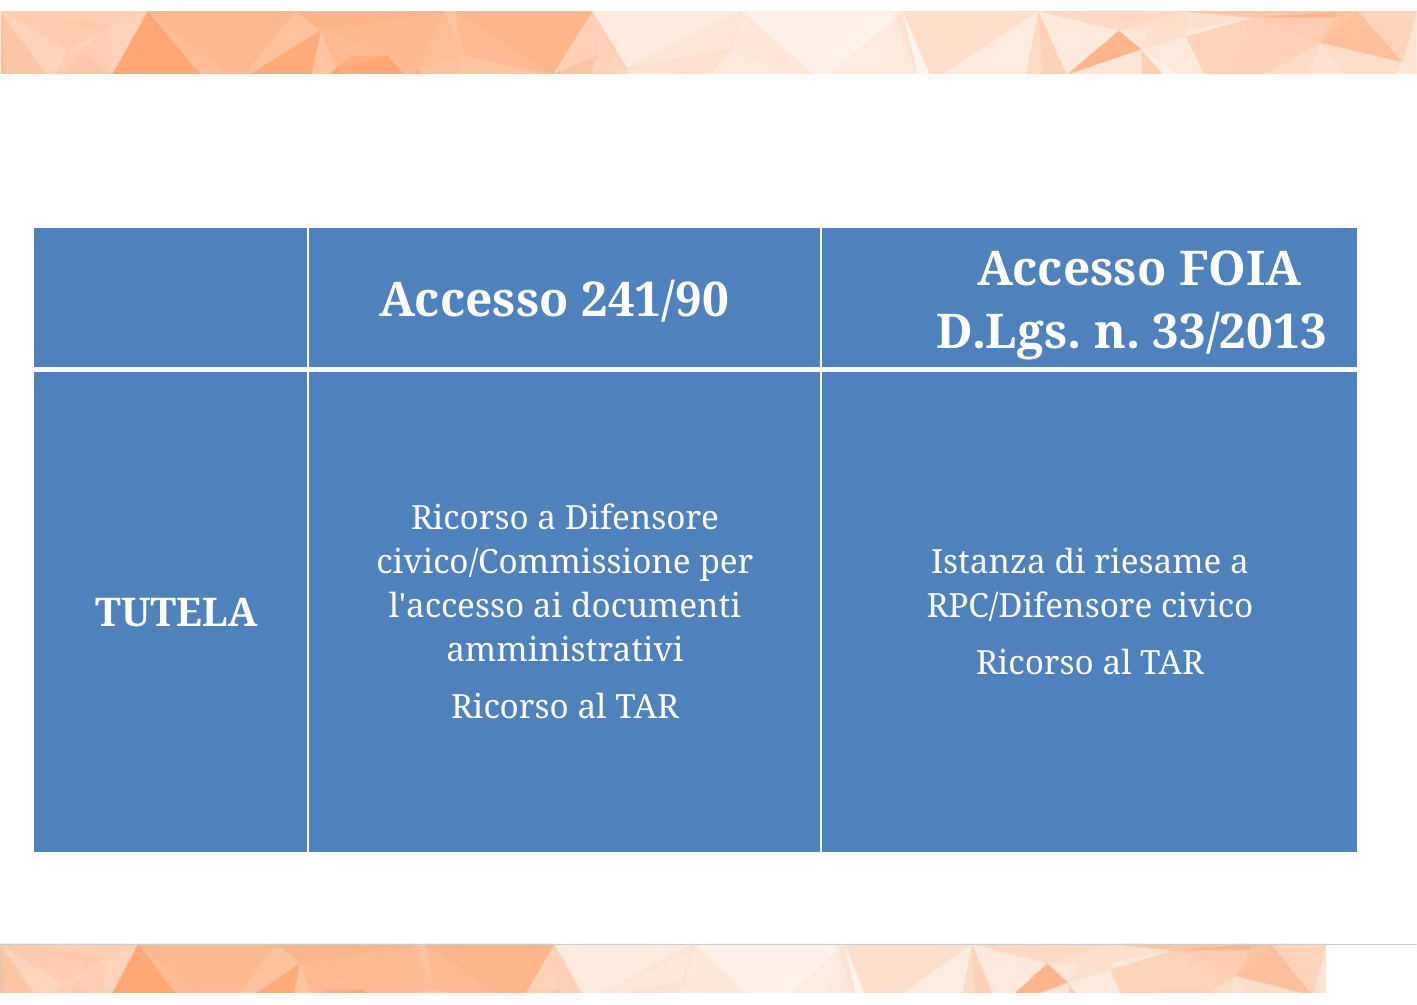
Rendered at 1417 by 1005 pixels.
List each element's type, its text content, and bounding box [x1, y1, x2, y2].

picture [0, 11, 1417, 74]
table_header Accesso FOIA D.Lgs. n. 33/2013 [822, 228, 1357, 367]
picture [0, 945, 1327, 993]
table_header [34, 228, 307, 367]
table_cell TUTELA [34, 372, 307, 852]
table_header Accesso 241/90 [309, 228, 820, 367]
table_cell Istanza di riesame a RPC/Difensore civico Ricorso al TAR [822, 372, 1357, 852]
table_cell Ricorso a Difensore civico/Commissione per l'accesso ai documenti amministrativi Ricorso al TAR [309, 372, 820, 852]
